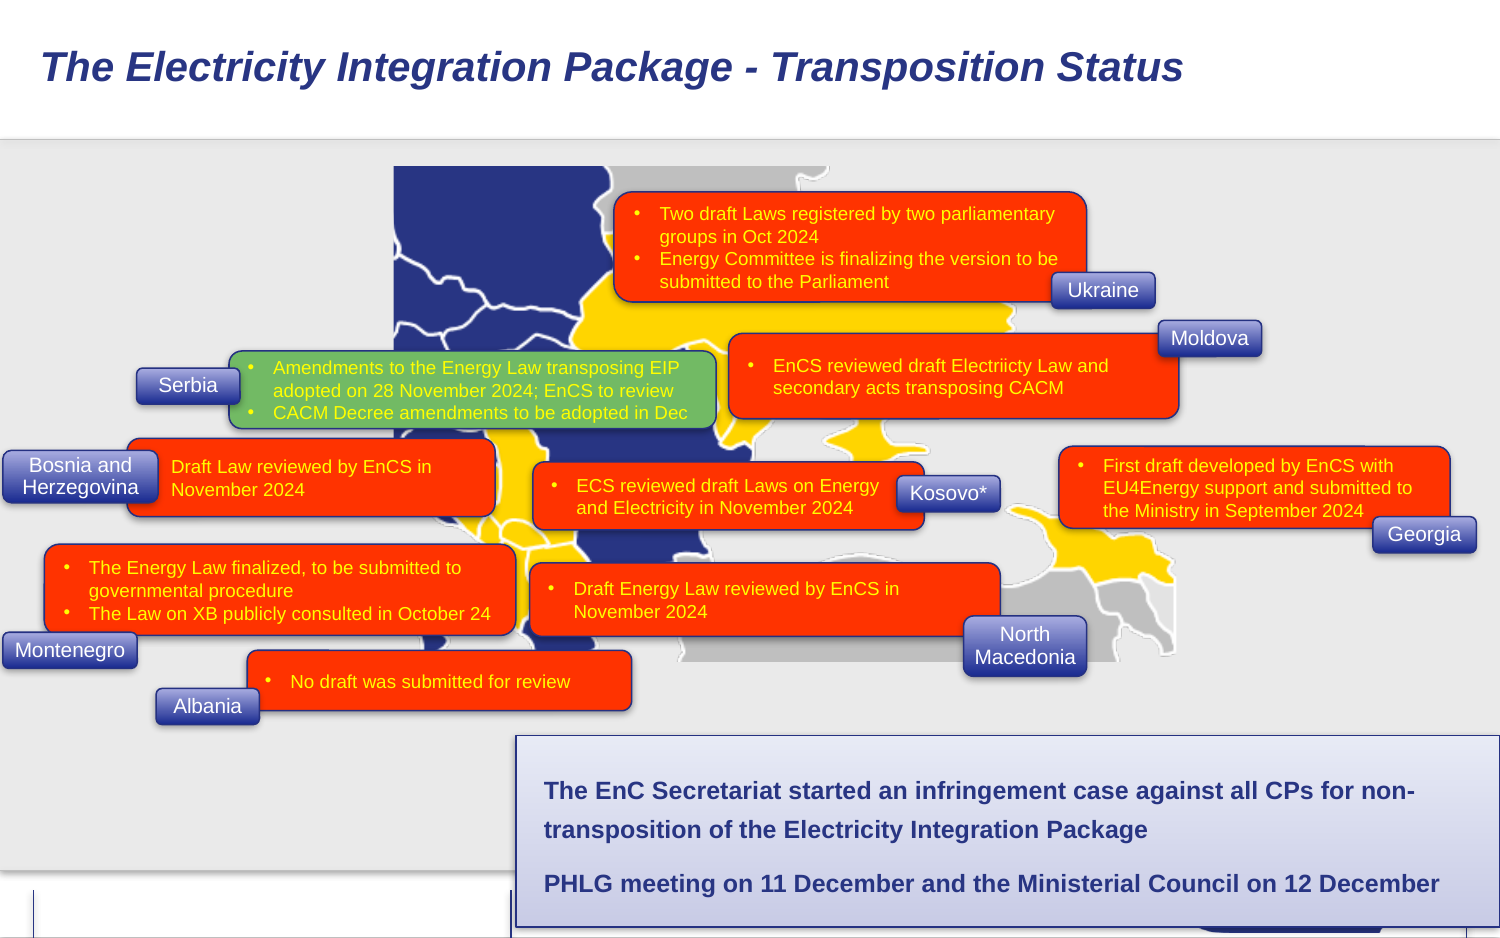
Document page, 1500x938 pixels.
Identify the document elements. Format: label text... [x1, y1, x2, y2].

picture [1182, 871, 1392, 933]
text_box Moldova [1180, 320, 1262, 357]
picture [393, 166, 1177, 662]
text_box No draft was submitted for review [247, 650, 632, 711]
text_box First draft developed by EnCS with EU4Energy support and submitted to the Ministry in September 2024 [1180, 446, 1451, 529]
text_box Georgia [1372, 516, 1477, 553]
text_box Amendments to the Energy Law transposing EIP adopted on 28 November 2024; EnCS to review CACM Decree amendments to be adopted in Dec [229, 350, 388, 429]
text_box Bosnia and Herzegovina [2, 450, 159, 503]
text_box Albania [156, 688, 260, 725]
text_box Montenegro [2, 632, 138, 669]
text_box Draft Law reviewed by EnCS in November 2024 [127, 438, 388, 517]
text_box Serbia [136, 368, 241, 405]
text_box North Macedonia [963, 669, 1087, 677]
text_box The Electricity Integration Package - Transposition Status [24, 31, 1500, 114]
text_box The Energy Law finalized, to be submitted to governmental procedure The Law on XB publicly consulted in October 24 [44, 544, 388, 636]
text_box The EnC Secretariat started an infringement case against all CPs for non-transposition of the Electricity Integration Package PHLG meeting on 11 December and the Ministerial Council on 12 December [515, 735, 1500, 927]
